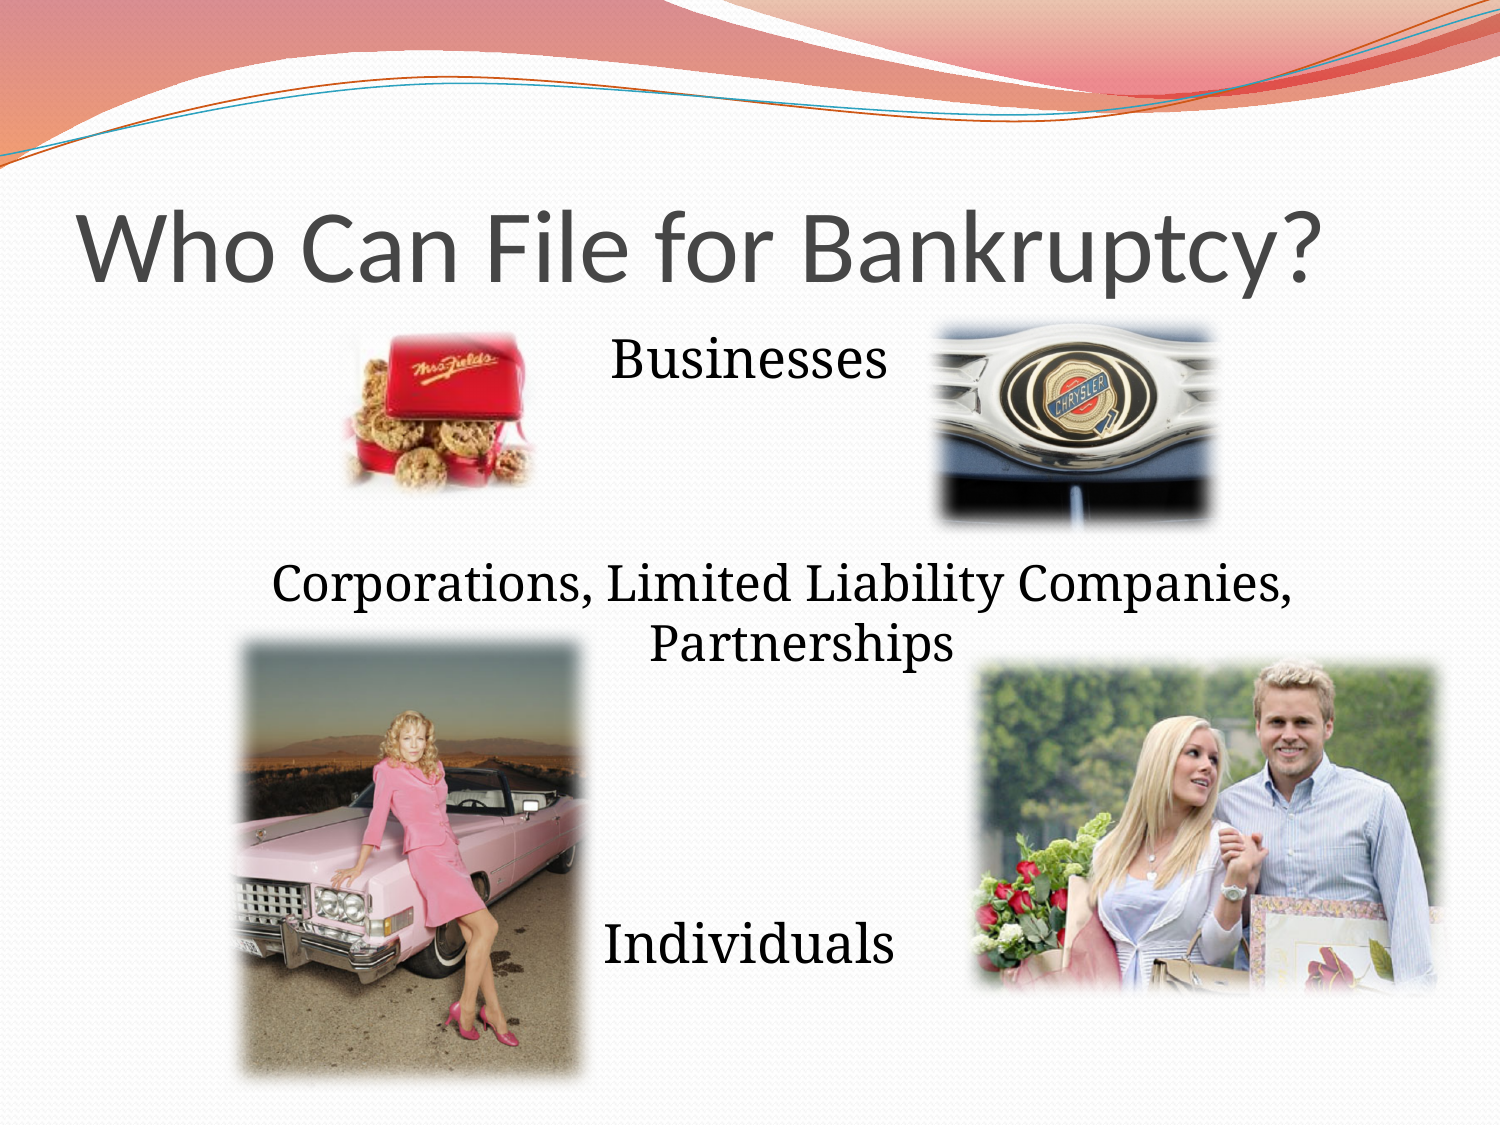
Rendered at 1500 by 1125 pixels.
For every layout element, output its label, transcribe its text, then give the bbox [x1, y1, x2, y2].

picture [962, 649, 1453, 1001]
picture [337, 324, 541, 502]
picture [224, 624, 597, 1093]
title Who Can File for Bankruptcy? [75, 115, 1425, 303]
picture [924, 312, 1226, 538]
list Businesses Corporations, Limited Liability Companies, Partnerships Individuals [75, 317, 1425, 1038]
